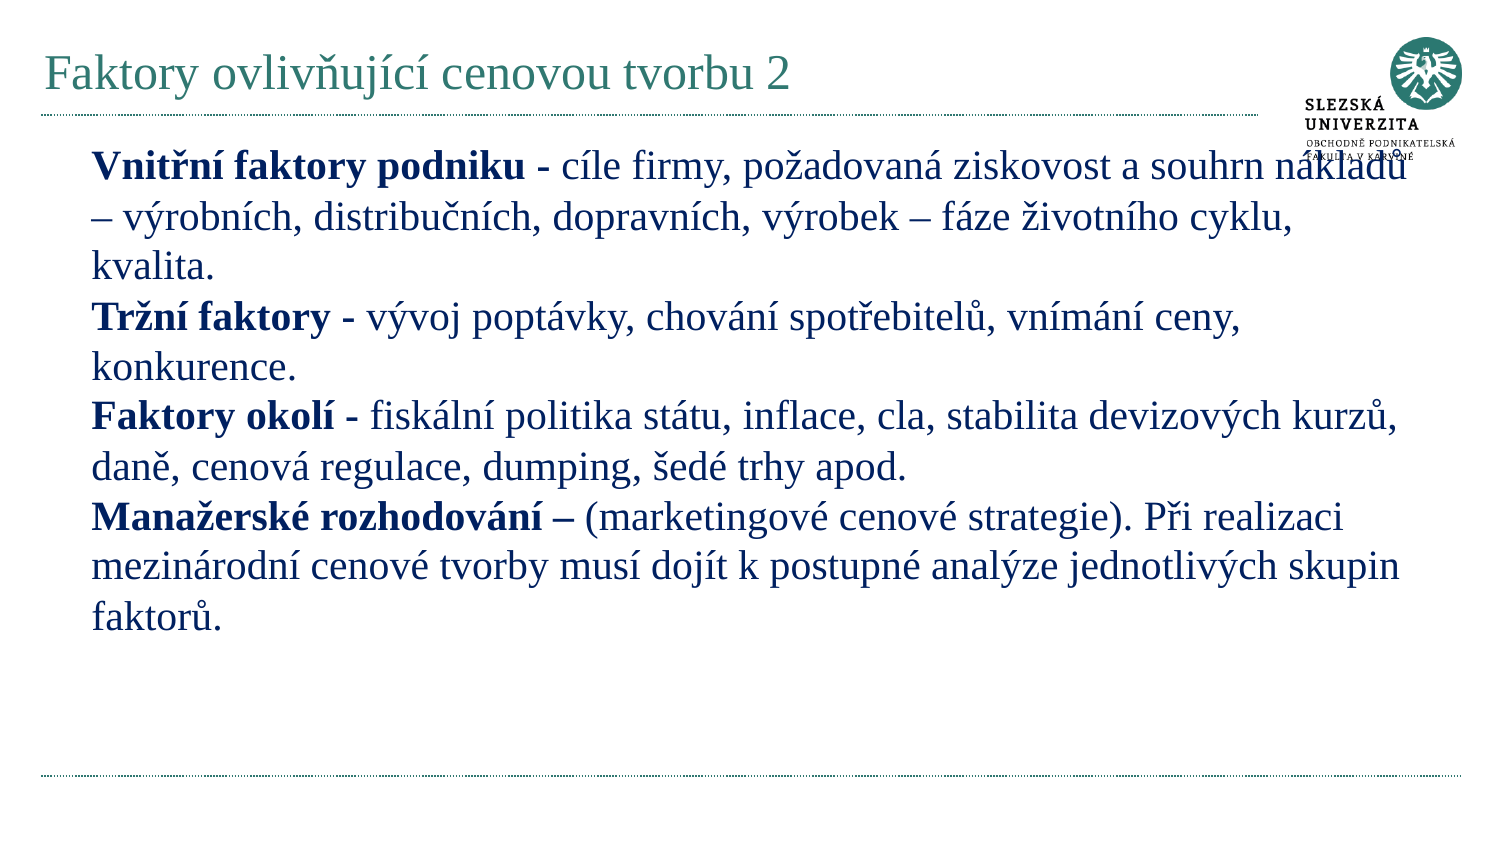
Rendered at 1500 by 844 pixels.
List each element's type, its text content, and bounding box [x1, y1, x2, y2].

title Faktory ovlivňující cenovou tvorbu 2 [29, 32, 928, 116]
picture [1305, 37, 1462, 160]
list Vnitřní faktory podniku - cíle firmy, požadovaná ziskovost a souhrn nákladů – výrobních, distribučních, dopravních, výrobek – fáze životního cyklu, kvalita. Tržní faktory - vývoj poptávky, chování spotřebitelů, vnímání ceny, konkurence. Faktory okolí - fiskální politika státu, inflace, cla, stabilita devizových kurzů, daně, cenová regulace, dumping, šedé trhy apod. Manažerské rozhodování – (marketingové cenové strategie). Při realizaci mezinárodní cenové tvorby musí dojít k postupné analýze jednotlivých skupin faktorů. [76, 130, 1436, 627]
